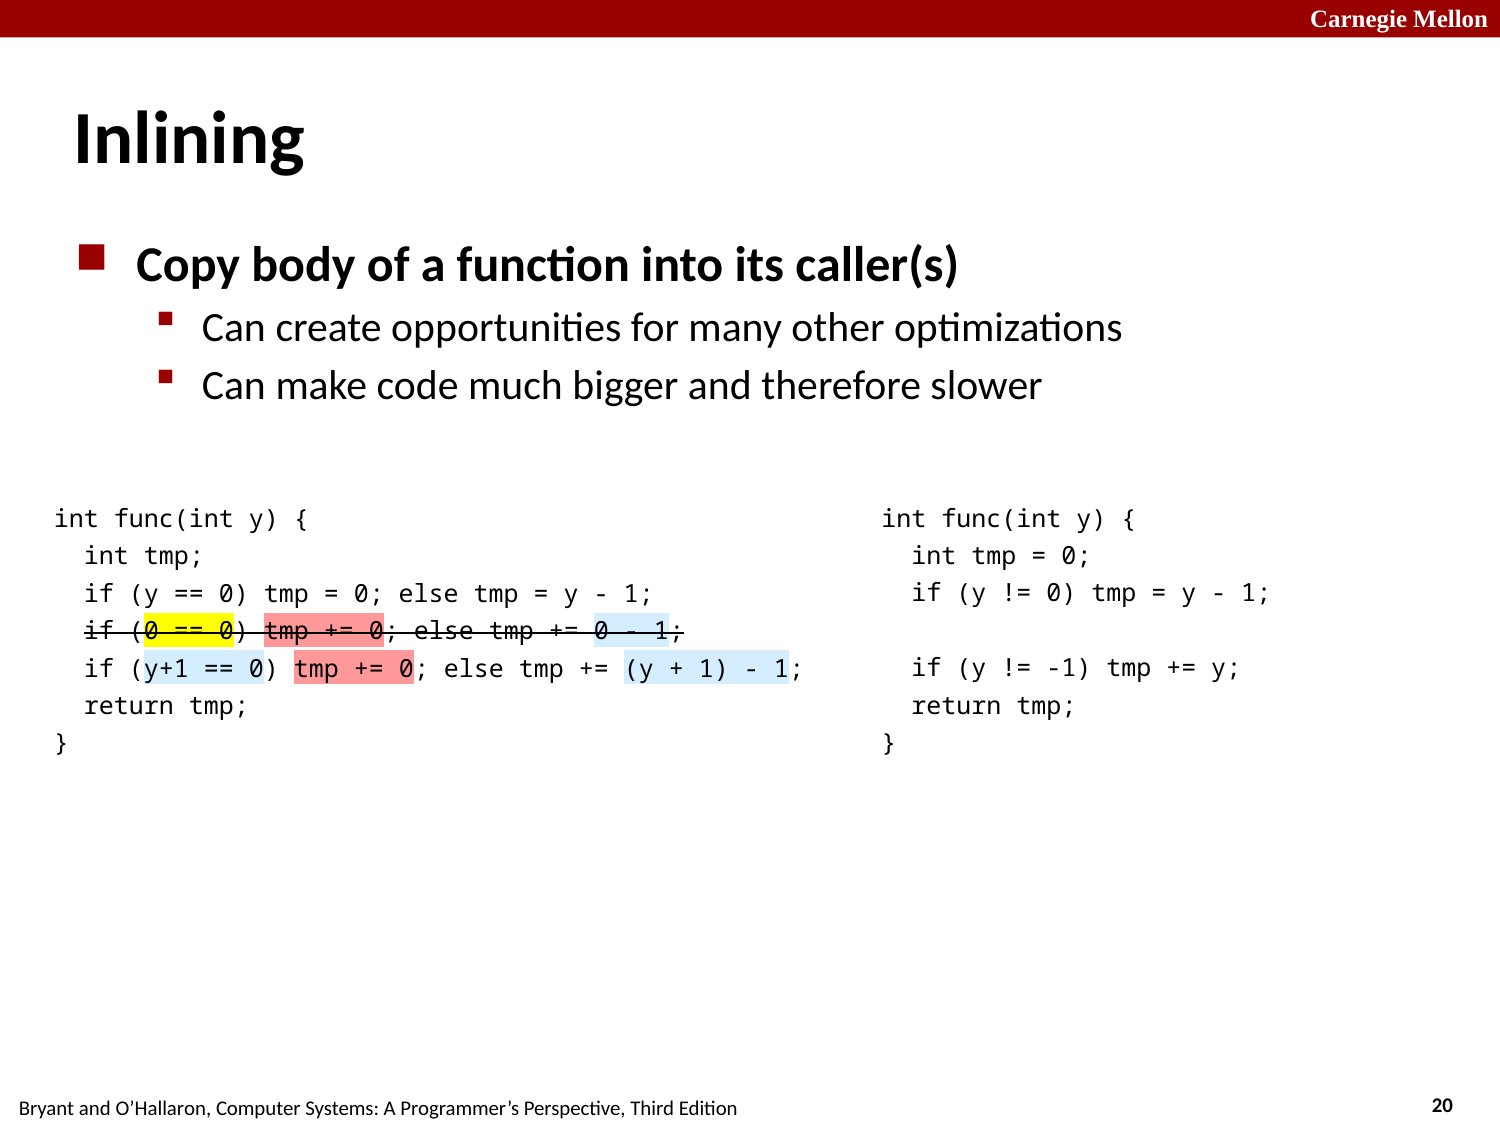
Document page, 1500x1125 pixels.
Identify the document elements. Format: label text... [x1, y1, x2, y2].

text_box int func(int y) { int tmp; if (y == 0) tmp = 0; else tmp = y - 1; if (0 == 0) tmp += 0; else tmp += 0 - 1; if (y+1 == 0) tmp += 0; else tmp += (y + 1) - 1; return tmp; } [38, 494, 819, 765]
title Inlining [58, 71, 1305, 197]
list Copy body of a function into its caller(s) Can create opportunities for many other optimizations Can make code much bigger and therefore slower [64, 223, 1361, 1040]
text_box int func(int y) { int tmp = 0; if (y != 0) tmp = y - 1; if (y != -1) tmp += y; return tmp; } [866, 494, 1287, 765]
